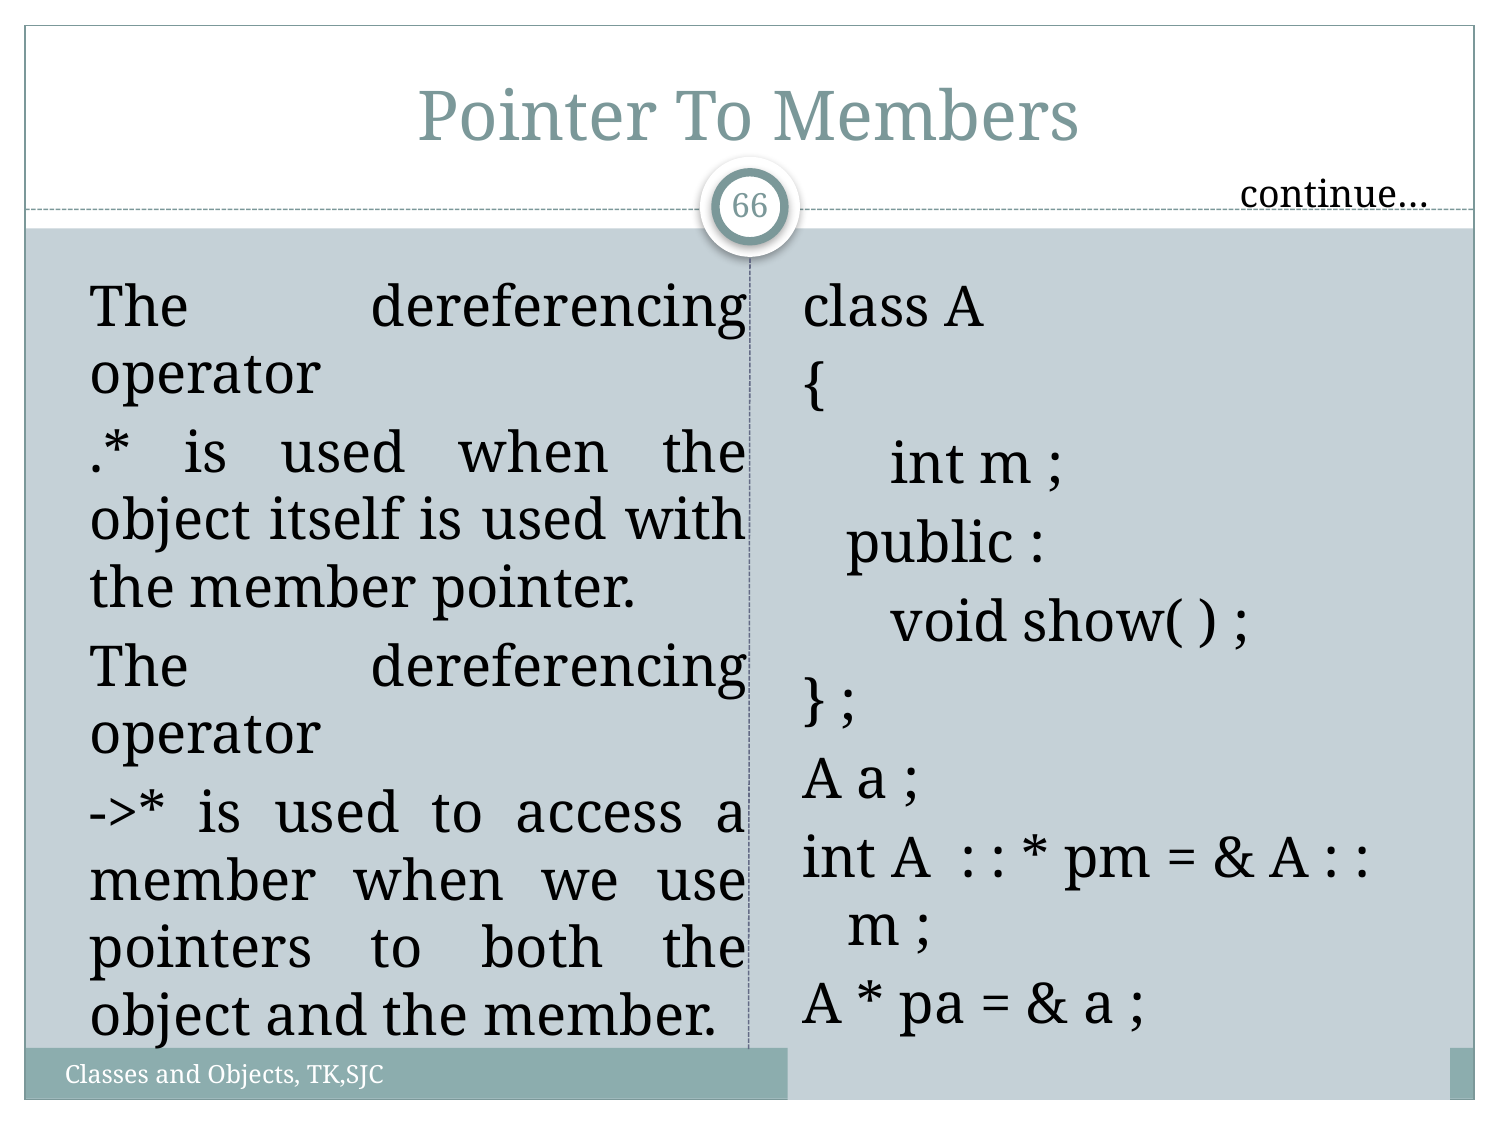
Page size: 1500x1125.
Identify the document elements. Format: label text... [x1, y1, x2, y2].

list The dereferencing operator .* is used when the object itself is used with the member pointer. The dereferencing operator ->* is used to access a member when we use pointers to both the object and the member. [75, 262, 763, 1100]
list class A { int m ; public : void show( ) ; } ; A a ; int A : : * pm = & A : : m ; A * pa = & a ; [787, 262, 1450, 1100]
text_box continue… [1224, 162, 1445, 223]
title Pointer To Members [49, 37, 1450, 162]
footer Classes and Objects, TK,SJC [50, 1051, 638, 1112]
slide_number 66 [712, 170, 788, 243]
